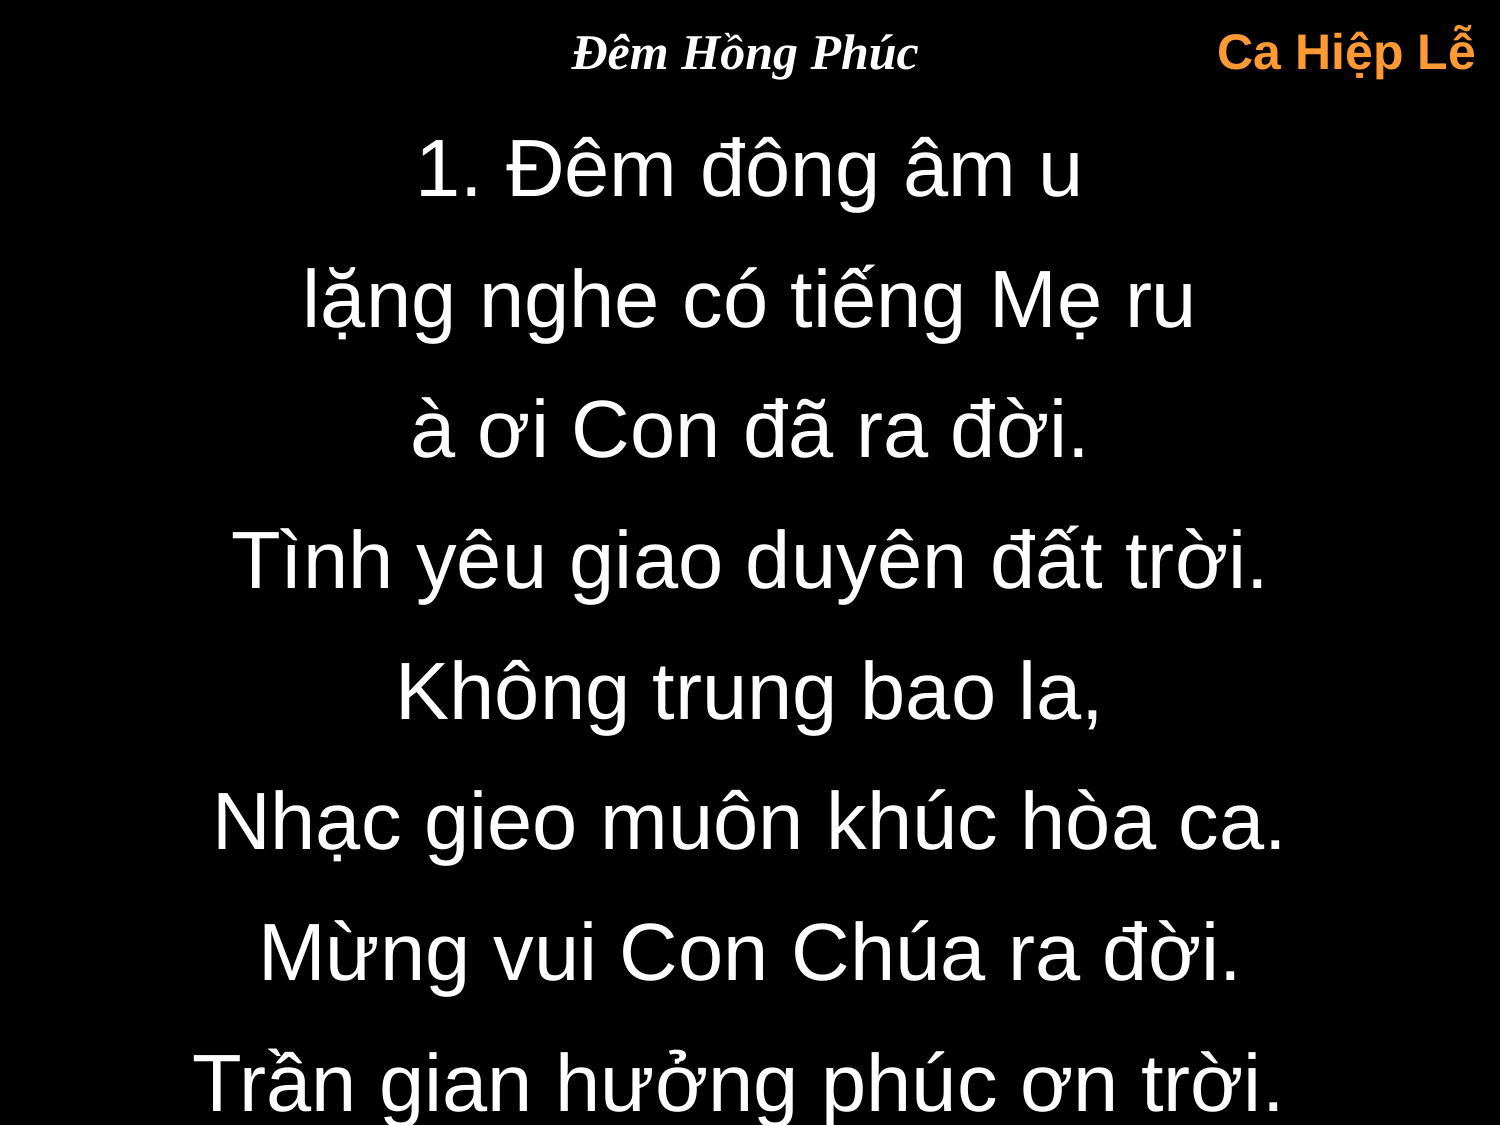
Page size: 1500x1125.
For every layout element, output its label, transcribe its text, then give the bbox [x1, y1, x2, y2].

text_box 1. Đêm đông âm u lặng nghe có tiếng Mẹ ru à ơi Con đã ra đời. Tình yêu giao duyên đất trời. Không trung bao la, Nhạc gieo muôn khúc hòa ca. Mừng vui Con Chúa ra đời. Trần gian hưởng phúc ơn trời. [0, 87, 1500, 1125]
text_box Đêm Hồng Phúc [0, 11, 1497, 87]
